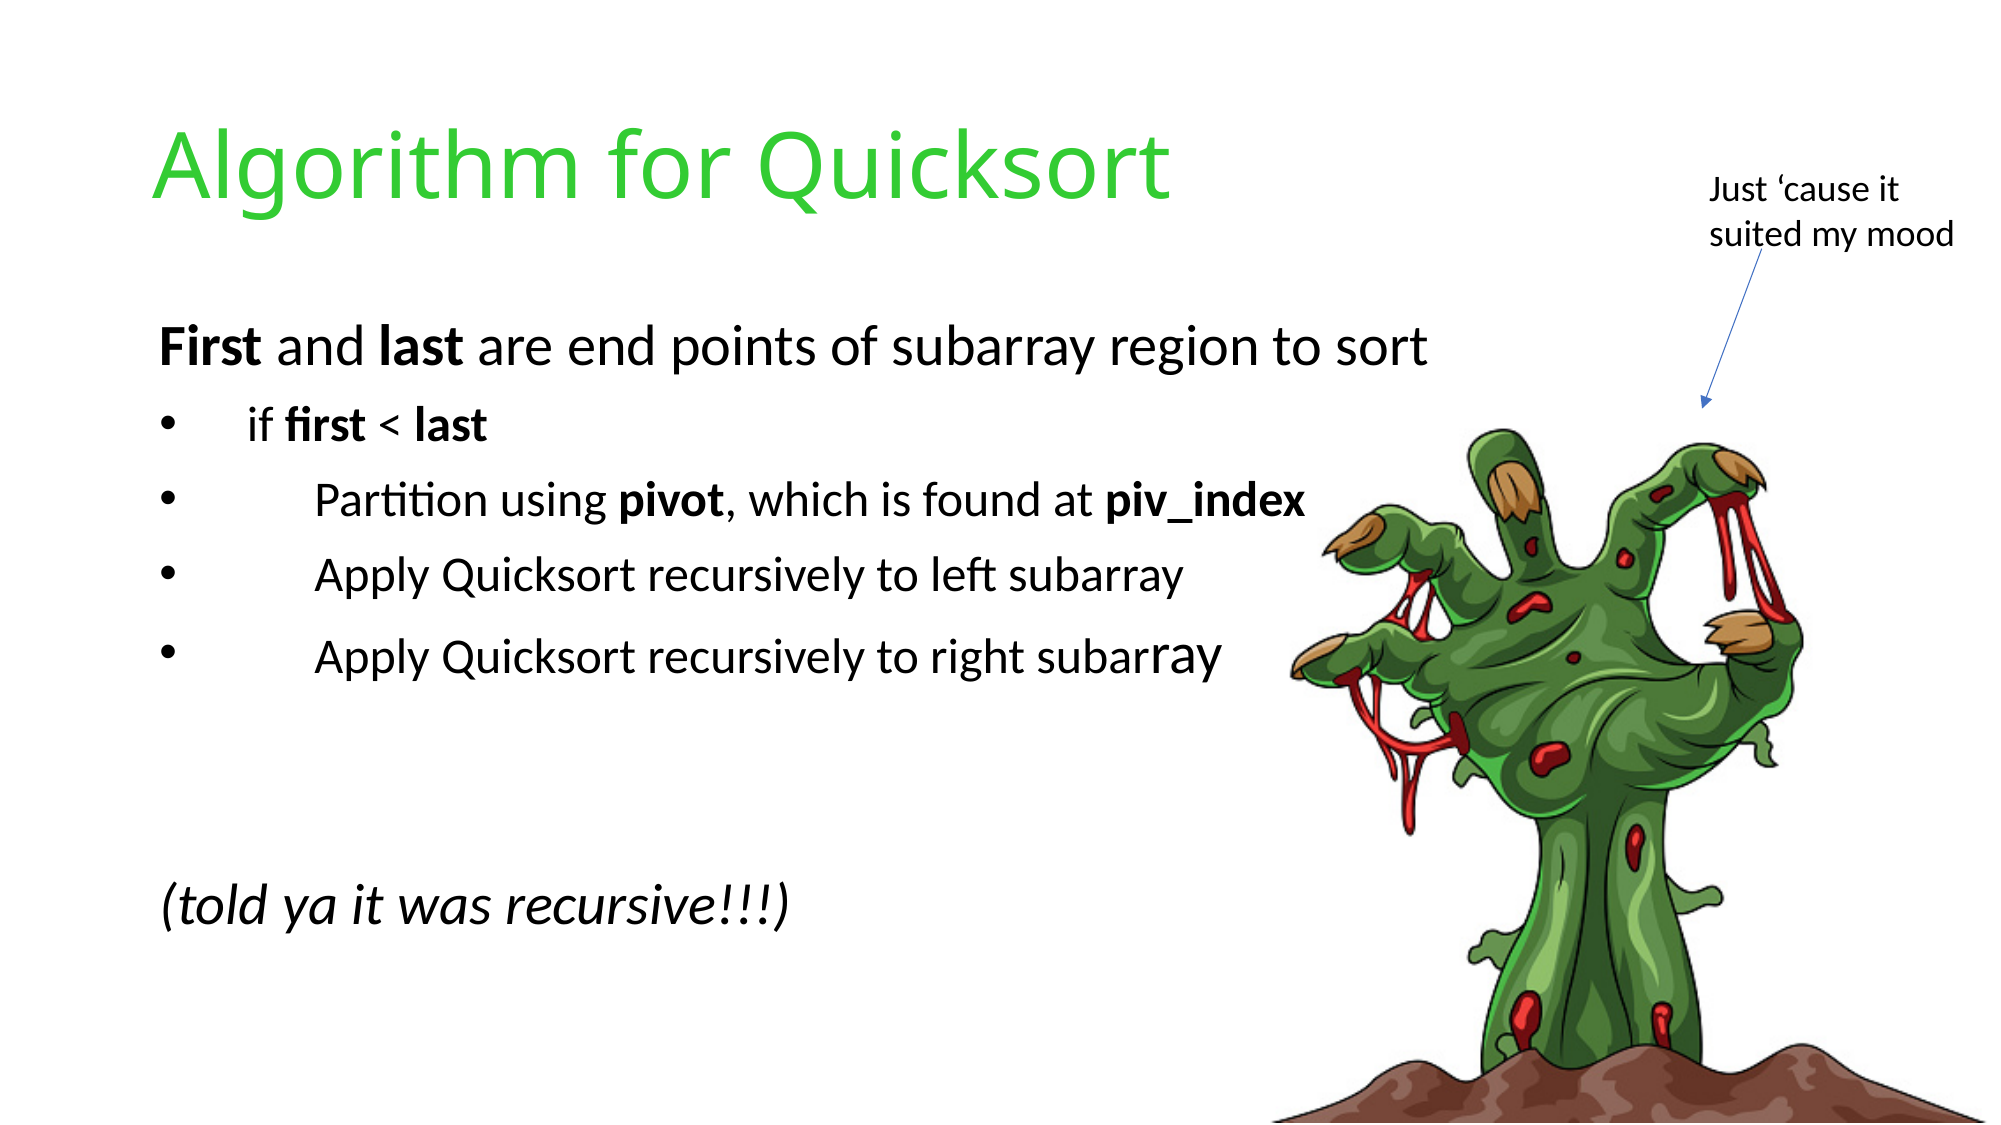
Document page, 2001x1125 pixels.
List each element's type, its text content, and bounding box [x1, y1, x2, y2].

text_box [1701, 248, 1762, 409]
list First and last are end points of subarray region to sort if first < last Partition using pivot, which is found at piv_index Apply Quicksort recursively to left subarray Apply Quicksort recursively to right subarray (told ya it was recursive!!!) [144, 307, 1481, 1050]
picture [1234, 415, 1989, 1124]
title Algorithm for Quicksort [137, 59, 1863, 278]
text_box Just ‘cause it suited my mood [1694, 156, 1995, 262]
